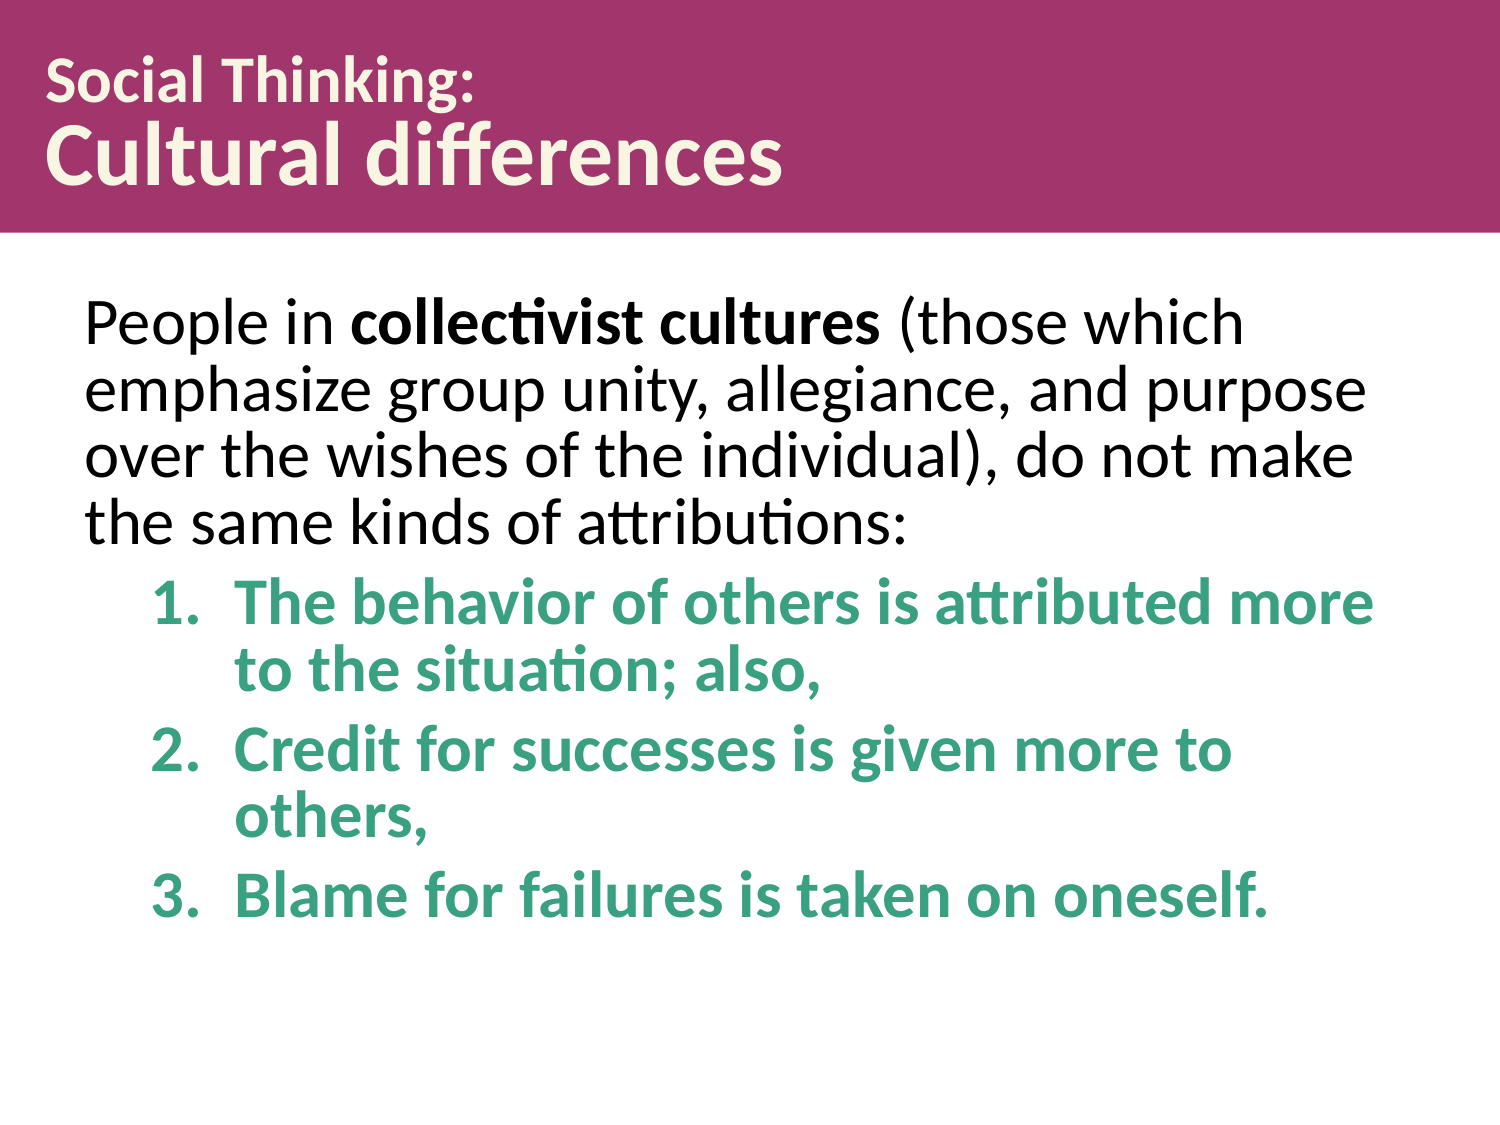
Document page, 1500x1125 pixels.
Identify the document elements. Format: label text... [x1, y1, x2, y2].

list People in collectivist cultures (those which emphasize group unity, allegiance, and purpose over the wishes of the individual), do not make the same kinds of attributions: The behavior of others is attributed more to the situation; also, Credit for successes is given more to others, Blame for failures is taken on oneself. [69, 283, 1421, 1027]
title Social Thinking: Cultural differences [0, 0, 1500, 233]
